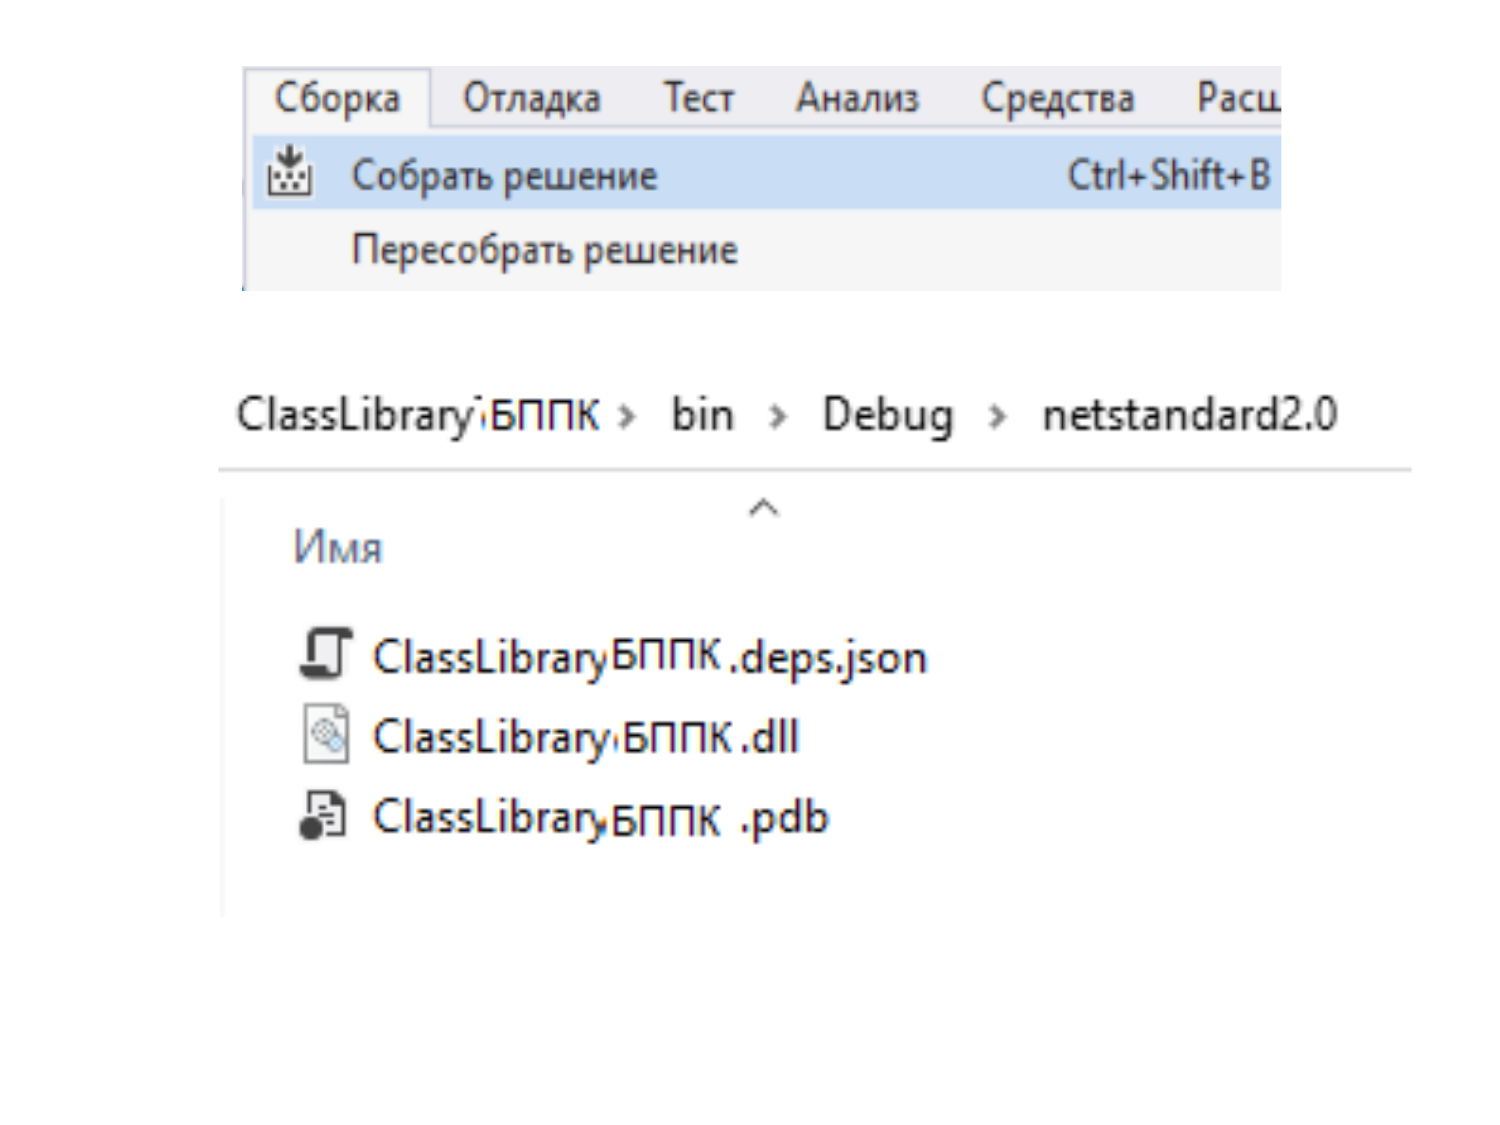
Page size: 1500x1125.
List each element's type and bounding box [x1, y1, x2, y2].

list [241, 66, 1282, 291]
list [218, 363, 1412, 918]
